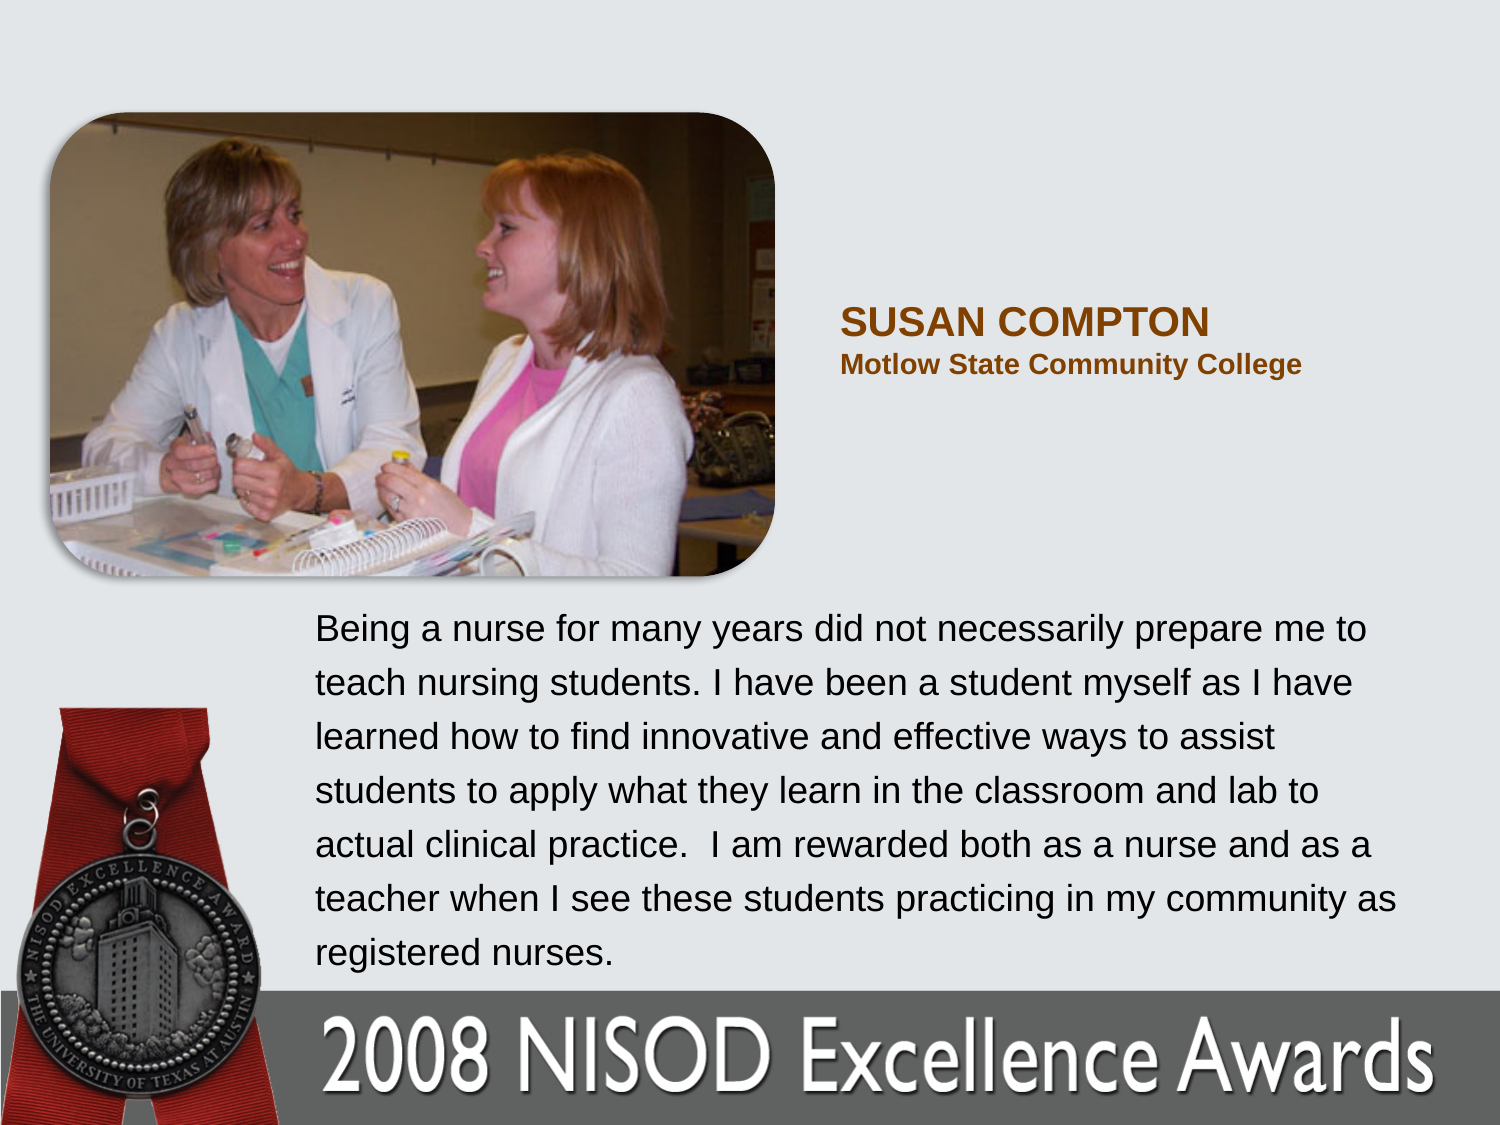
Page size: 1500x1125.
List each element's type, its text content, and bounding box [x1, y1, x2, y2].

title SUSAN COMPTON Motlow State Community College [825, 184, 1475, 388]
picture [0, 0, 1500, 1125]
list Being a nurse for many years did not necessarily prepare me to teach nursing students. I have been a student myself as I have learned how to find innovative and effective ways to assist students to apply what they learn in the classroom and lab to actual clinical practice. I am rewarded both as a nurse and as a teacher when I see these students practicing in my community as registered nurses. [300, 587, 1413, 825]
